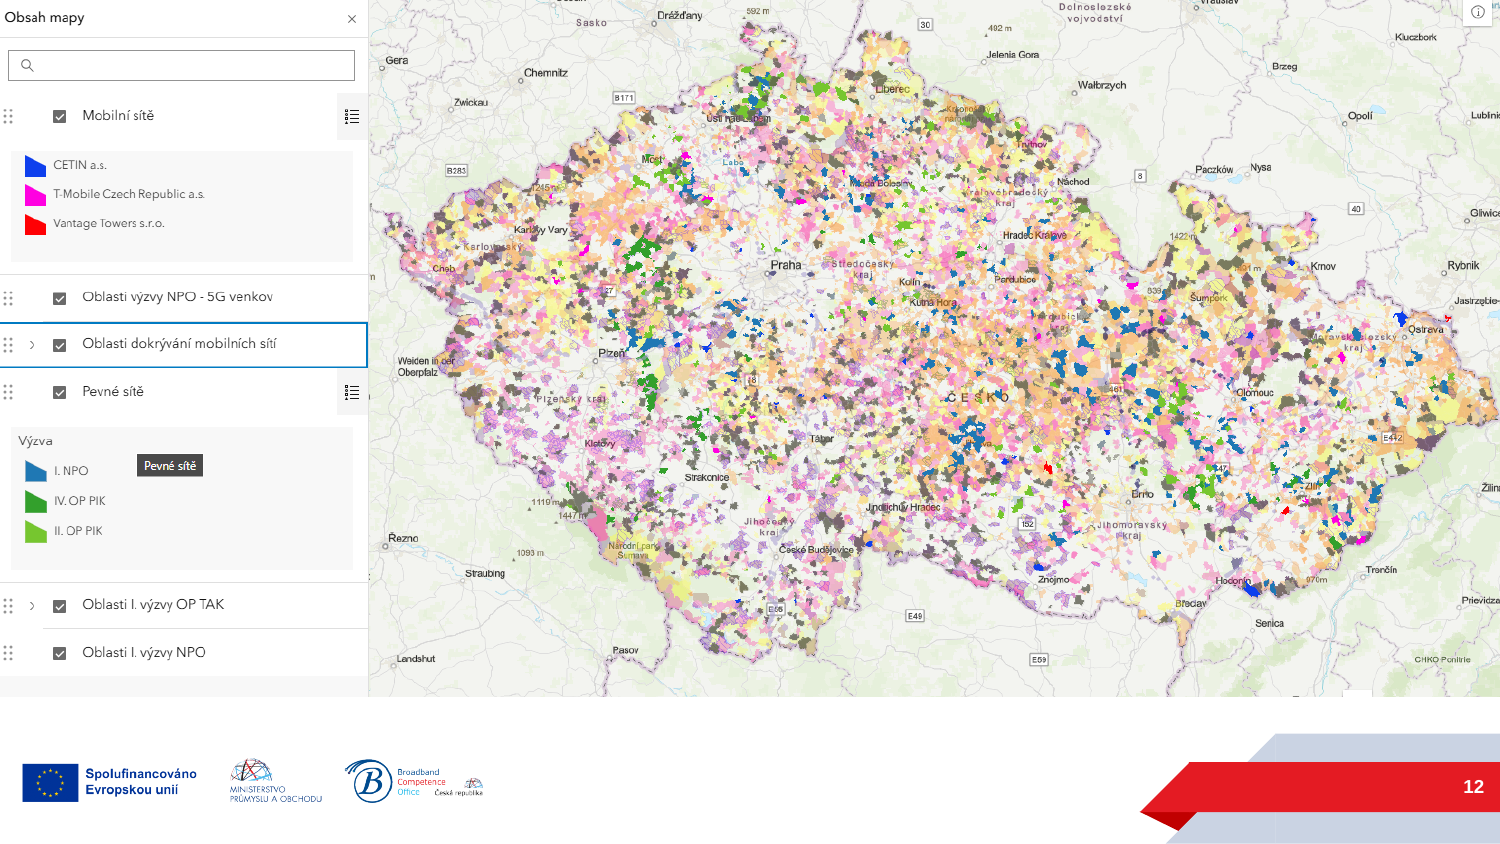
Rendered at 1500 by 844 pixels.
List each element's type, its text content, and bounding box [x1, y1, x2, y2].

picture [19, 758, 483, 805]
picture [0, 0, 1500, 697]
slide_number 12 [1342, 763, 1500, 809]
